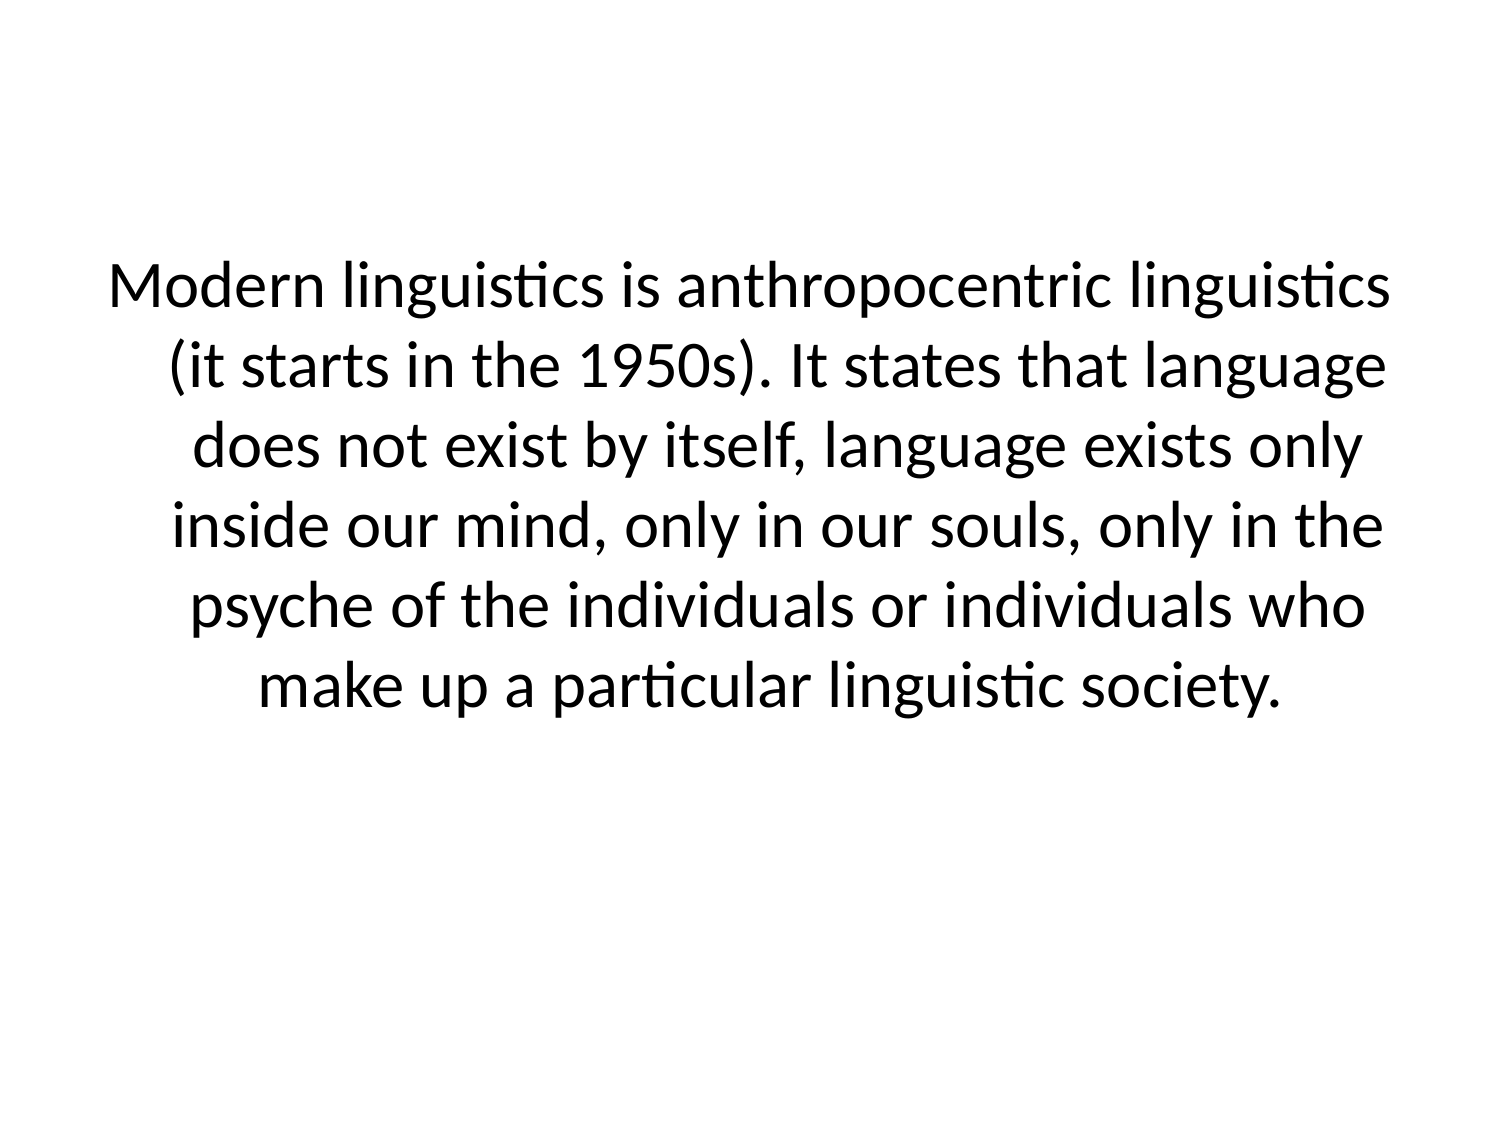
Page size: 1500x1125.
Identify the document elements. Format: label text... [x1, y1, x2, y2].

list Modern linguistics is anthropocentric linguistics (it starts in the 1950s). It states that language does not exist by itself, language exists only inside our mind, only in our souls, only in the psyche of the individuals or individuals who make up a particular linguistic society. [75, 46, 1425, 1005]
